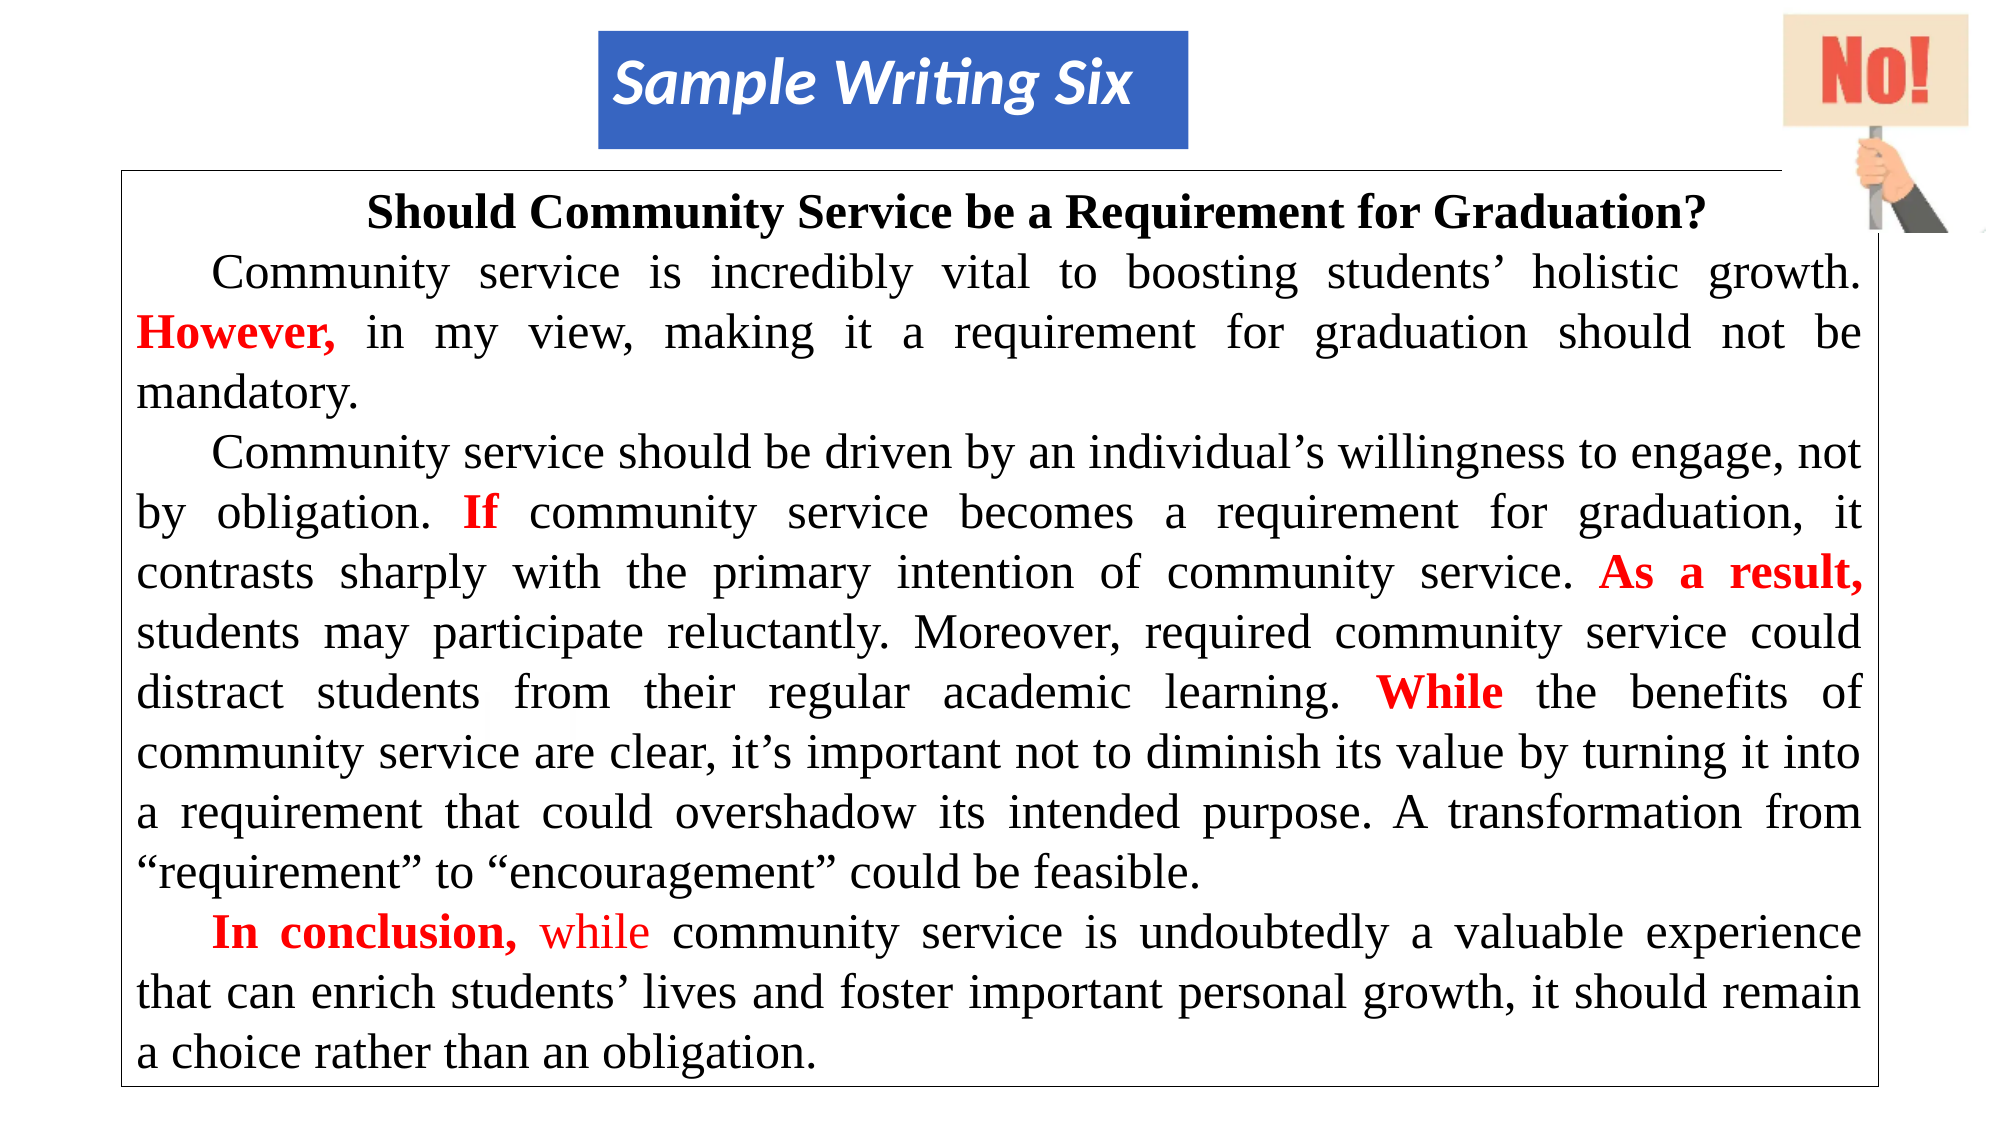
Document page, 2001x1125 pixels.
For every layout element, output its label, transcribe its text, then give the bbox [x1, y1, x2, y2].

text_box Should Community Service be a Requirement for Graduation? Community service is incredibly vital to boosting students’ holistic growth. However, in my view, making it a requirement for graduation should not be mandatory. Community service should be driven by an individual’s willingness to engage, not by obligation. If community service becomes a requirement for graduation, it contrasts sharply with the primary intention of community service. As a result, students may participate reluctantly. Moreover, required community service could distract students from their regular academic learning. While the benefits of community service are clear, it’s important not to diminish its value by turning it into a requirement that could overshadow its intended purpose. A transformation from “requirement” to “encouragement” could be feasible. In conclusion, while community service is undoubtedly a valuable experience that can enrich students’ lives and foster important personal growth, it should remain a choice rather than an obligation. [121, 170, 1879, 1087]
picture [1781, 0, 1986, 234]
text_box Sample Writing Six [598, 30, 1189, 150]
picture [432, 691, 804, 753]
